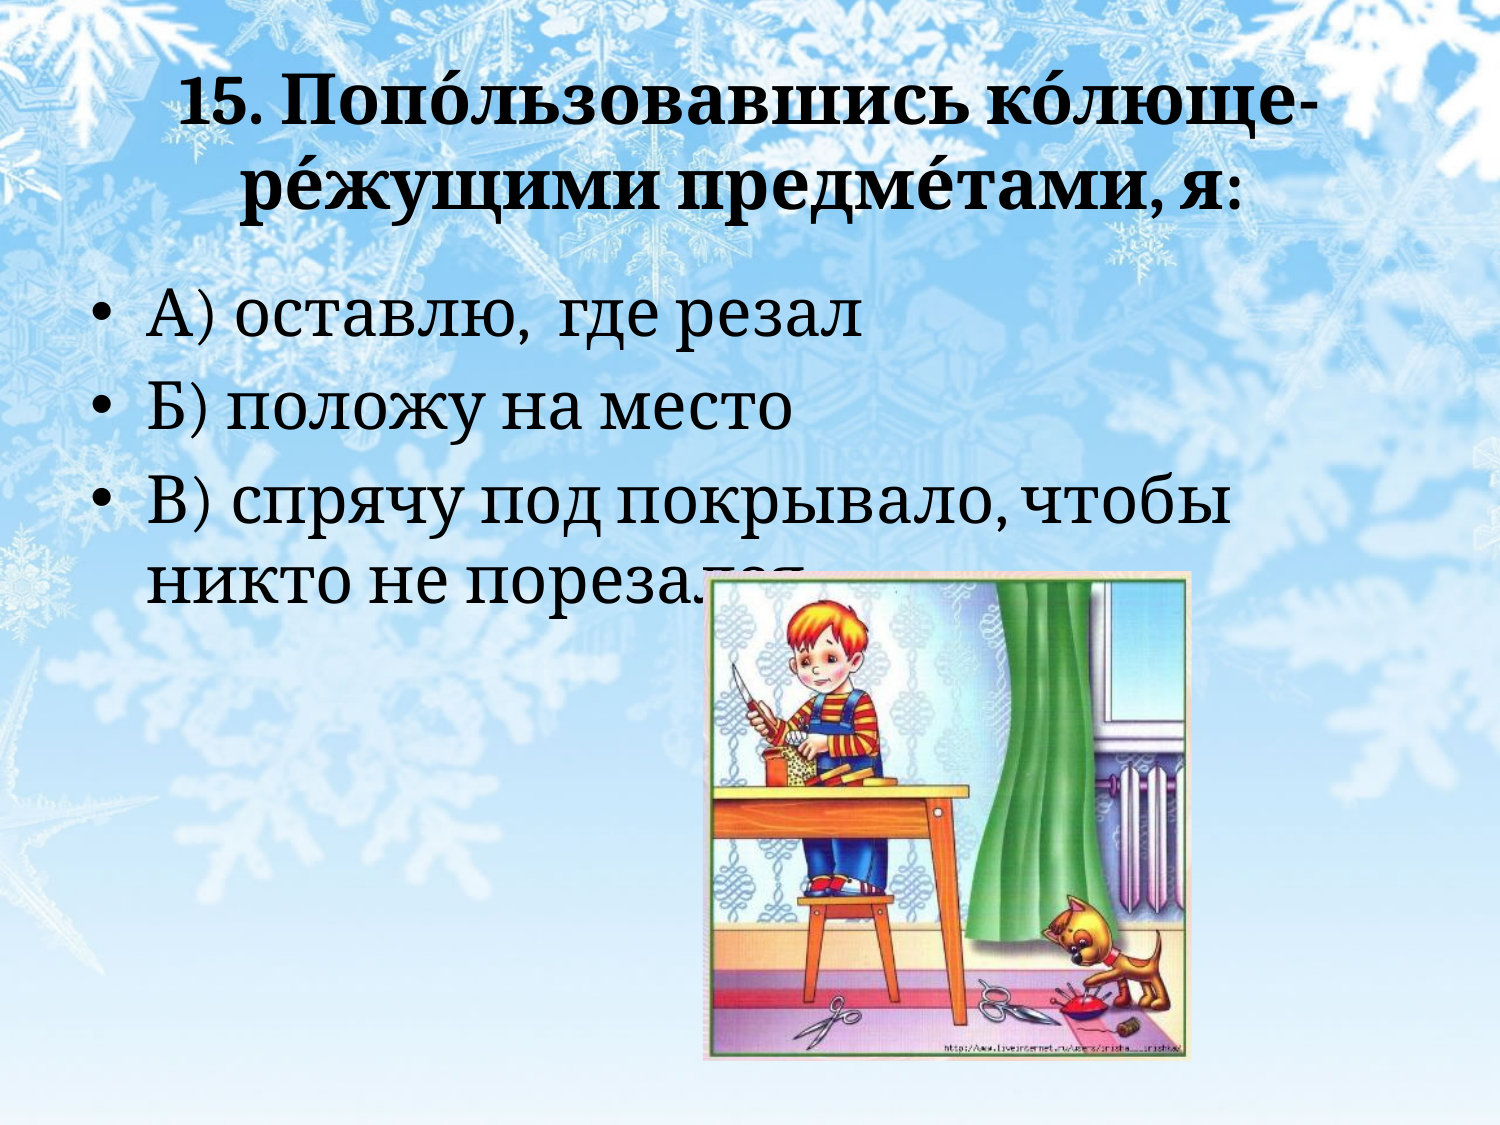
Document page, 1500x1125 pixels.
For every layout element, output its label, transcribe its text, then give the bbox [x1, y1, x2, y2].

list А) оставлю, где резал Б) положу на место В) спрячу под покрывало, чтобы никто не порезался [75, 262, 1425, 1005]
picture [0, 0, 1500, 1125]
title 15. Попо́льзовавшись ко́люще-ре́жущими предме́тами, я: [75, 45, 1425, 233]
